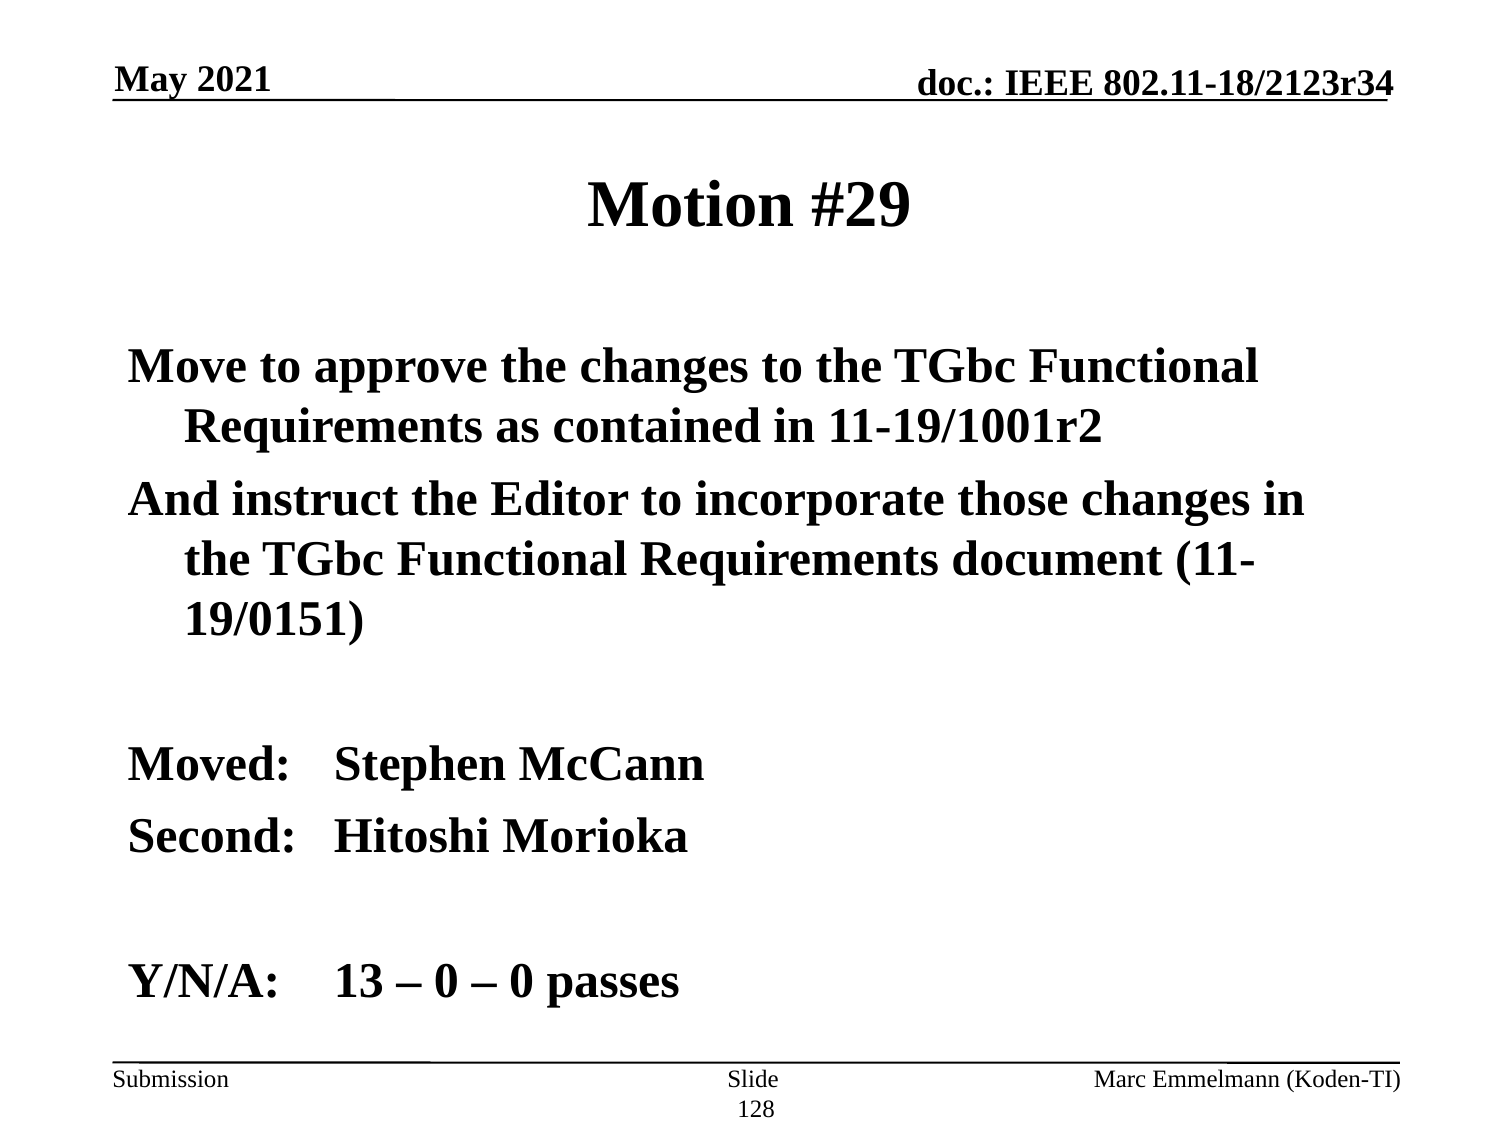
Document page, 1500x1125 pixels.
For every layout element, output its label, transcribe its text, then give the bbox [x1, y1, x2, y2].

slide_number Slide 128 [712, 1061, 800, 1123]
list Move to approve the changes to the TGbc Functional Requirements as contained in 11-19/1001r2 And instruct the Editor to incorporate those changes in the TGbc Functional Requirements document (11-19/0151) Moved: Stephen McCann Second: Hitoshi Morioka Y/N/A: 13 – 0 – 0 passes [112, 324, 1388, 1000]
title Motion #29 [112, 112, 1388, 288]
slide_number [114, 54, 423, 100]
footer Marc Emmelmann (Koden-TI) [878, 1061, 1402, 1093]
